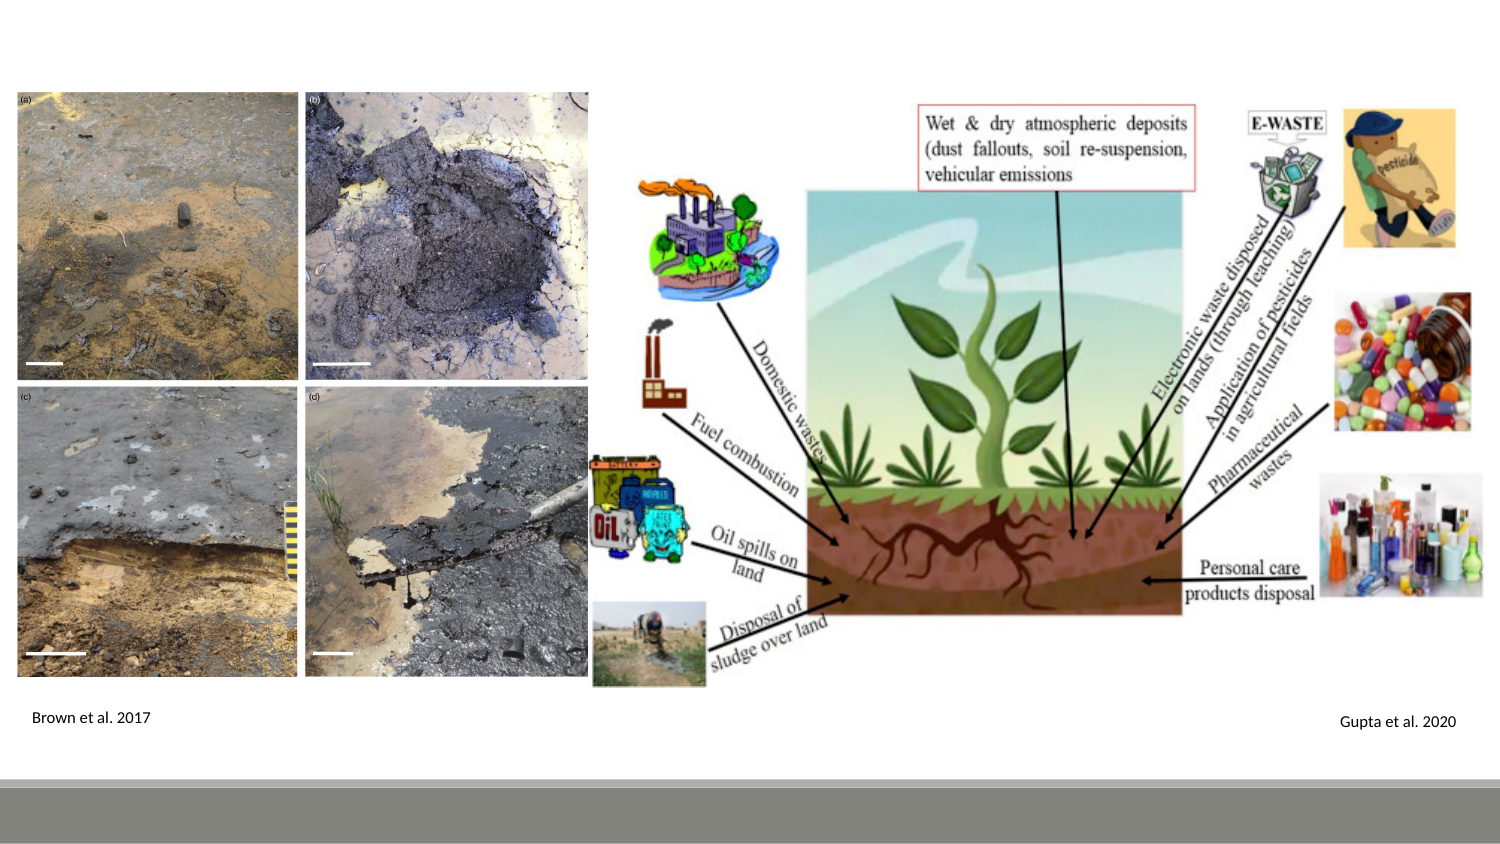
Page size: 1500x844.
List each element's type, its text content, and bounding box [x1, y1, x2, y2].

text_box Brown et al. 2017 [17, 696, 271, 737]
picture [16, 91, 1484, 689]
text_box Gupta et al. 2020 [1325, 696, 1484, 743]
